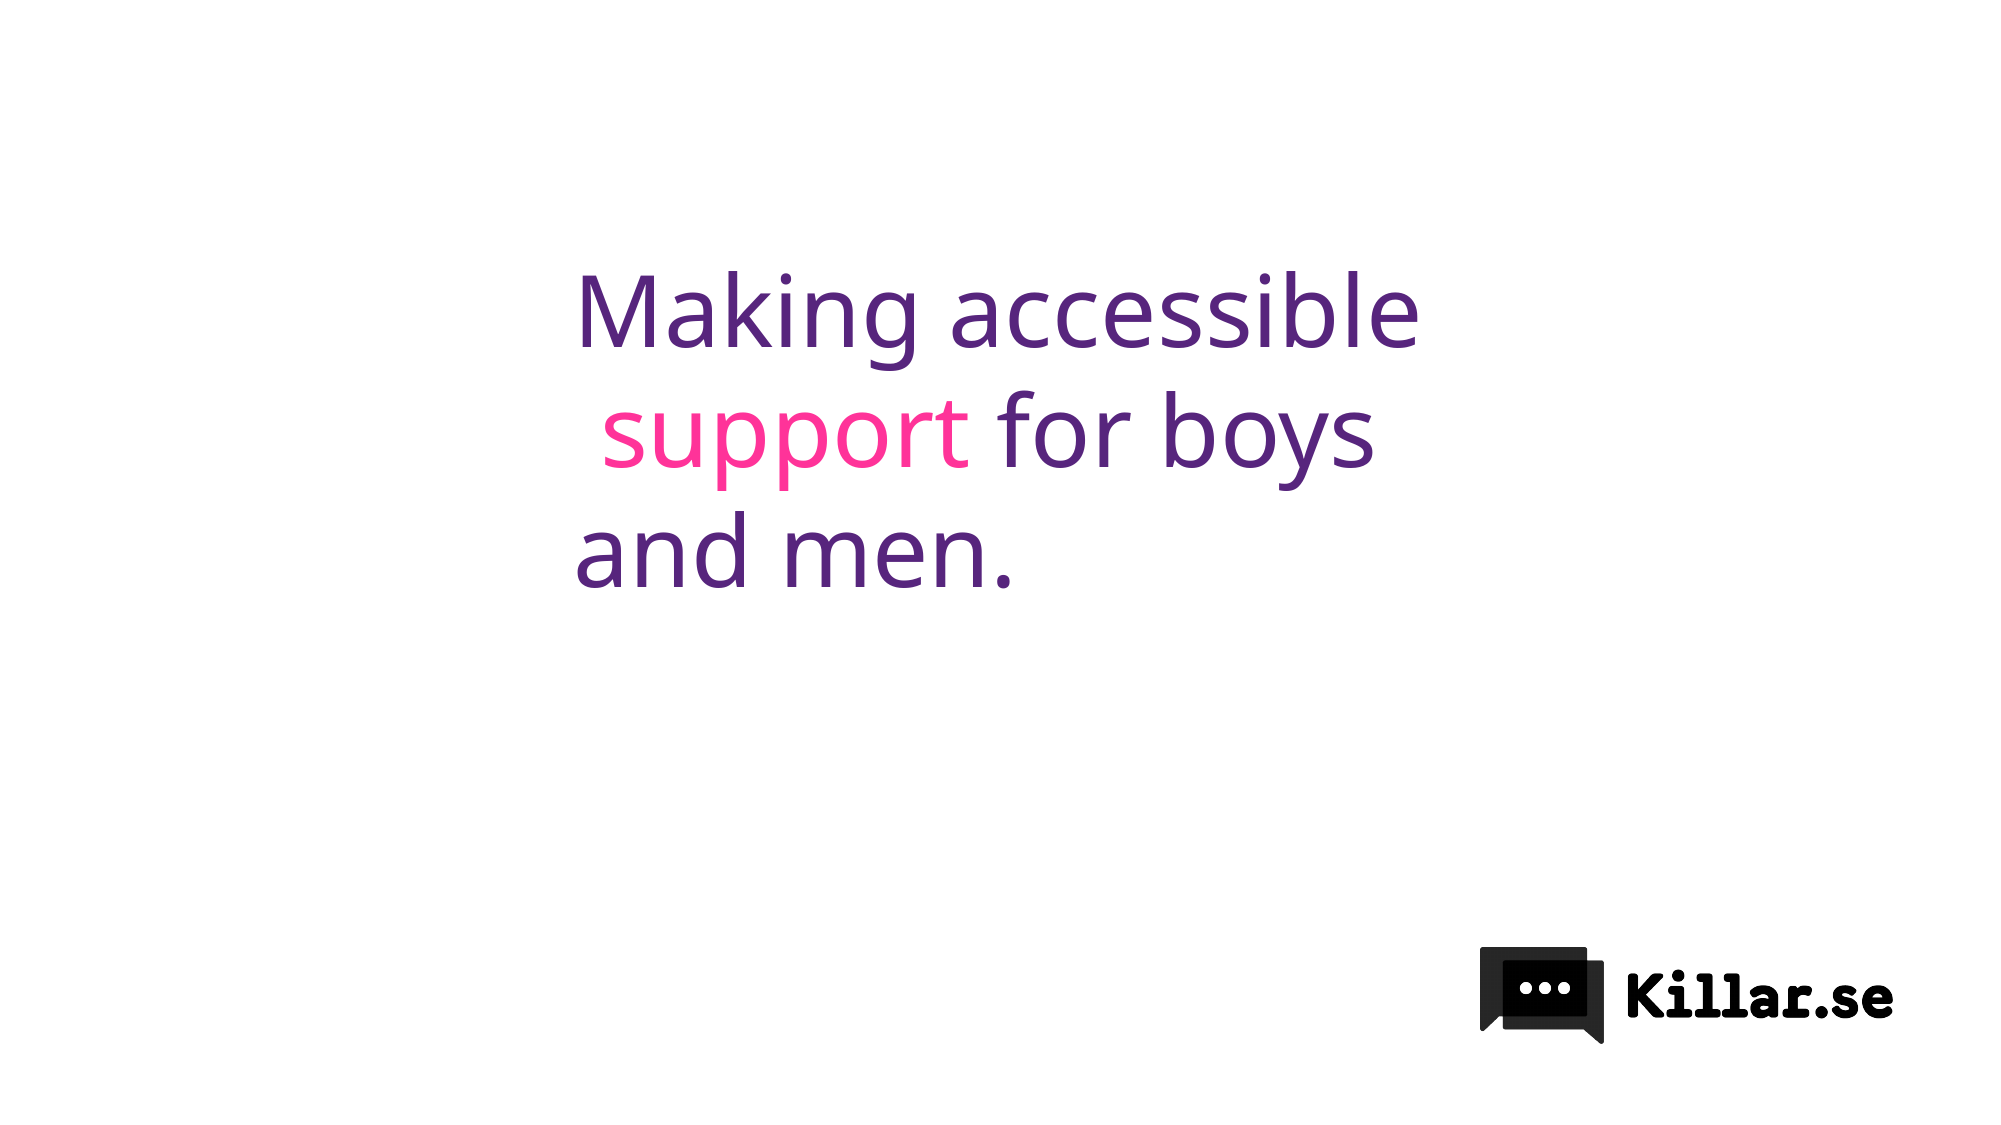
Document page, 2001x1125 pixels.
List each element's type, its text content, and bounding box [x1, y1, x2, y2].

picture [1480, 947, 1893, 1044]
text_box Making accessible support for boys and men. [559, 240, 1441, 615]
